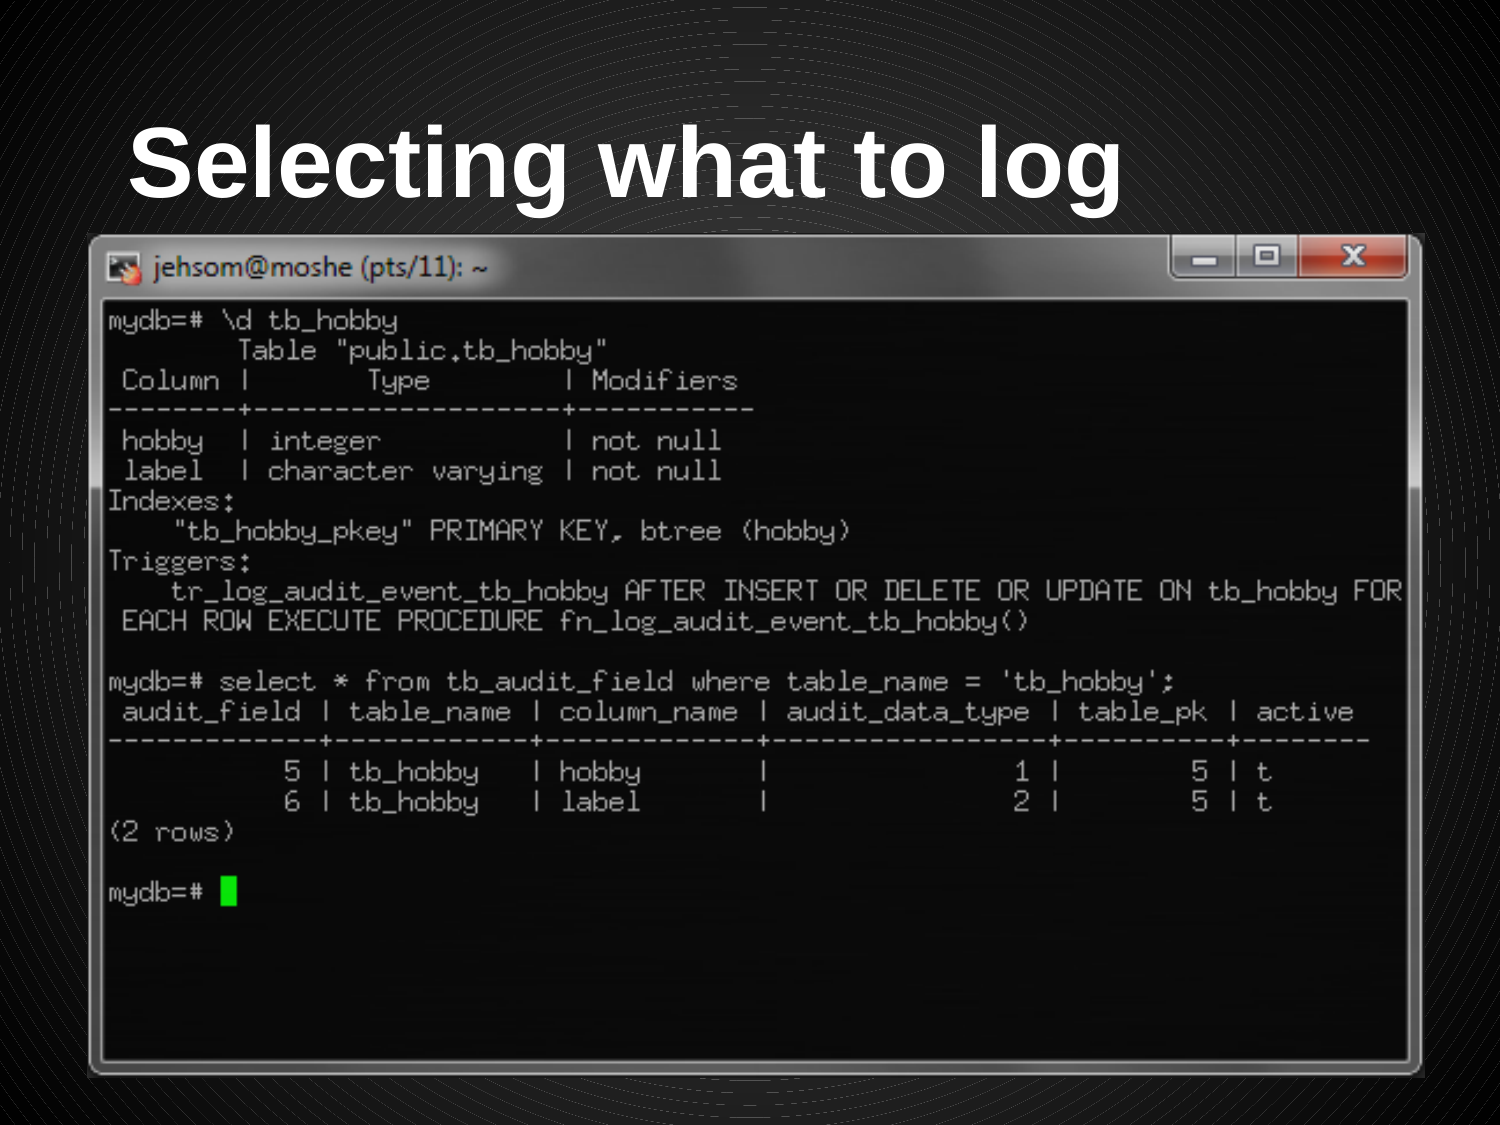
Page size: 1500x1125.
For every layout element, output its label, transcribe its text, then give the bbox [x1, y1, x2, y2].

title Selecting what to log [75, 45, 1425, 233]
picture [87, 232, 1426, 1078]
